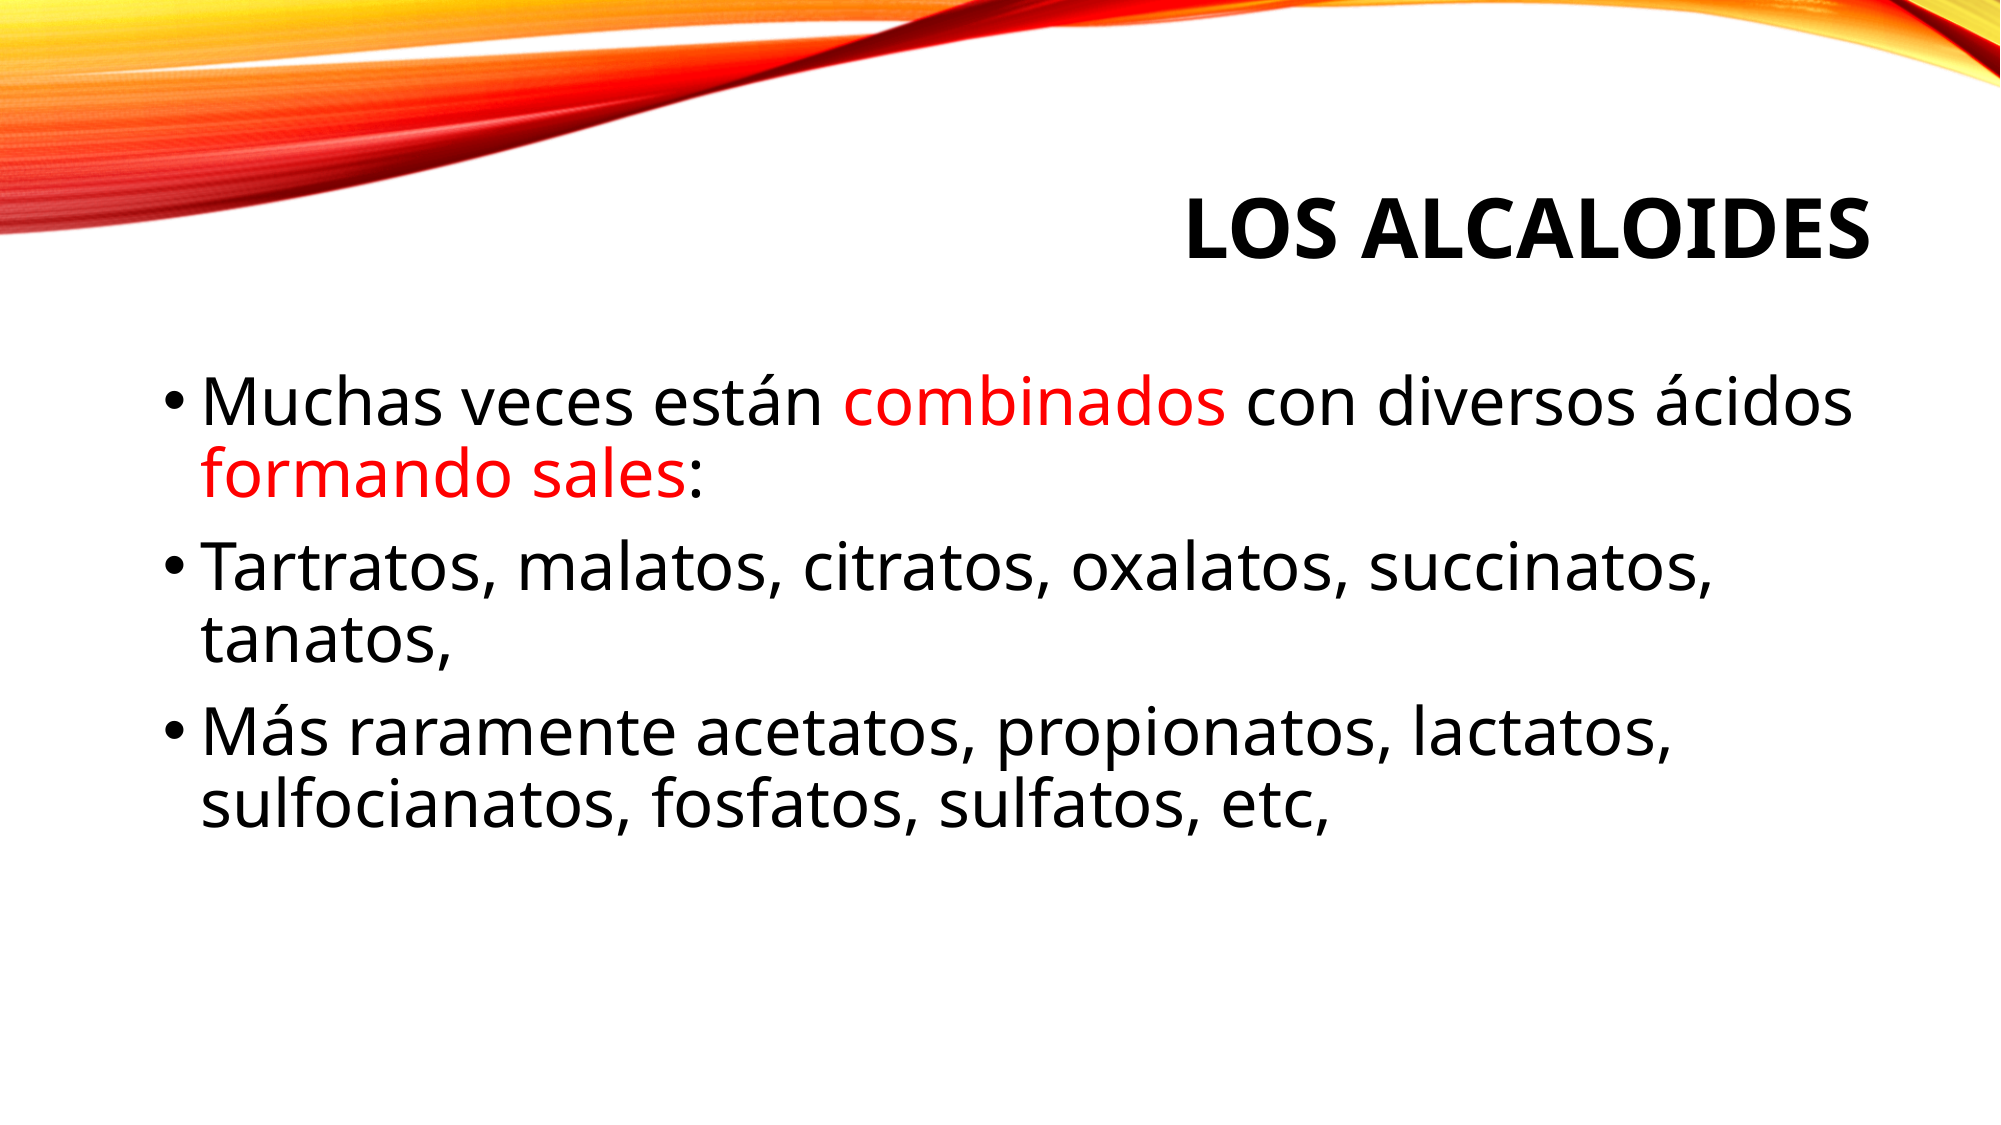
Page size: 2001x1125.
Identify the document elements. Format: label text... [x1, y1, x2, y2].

picture [0, 0, 2000, 237]
title Los alcaloides [474, 125, 1888, 338]
list Muchas veces están combinados con diversos ácidos formando sales: Tartratos, malatos, citratos, oxalatos, succinatos, tanatos, Más raramente acetatos, propionatos, lactatos, sulfocianatos, fosfatos, sulfatos, etc, [147, 360, 1888, 1021]
